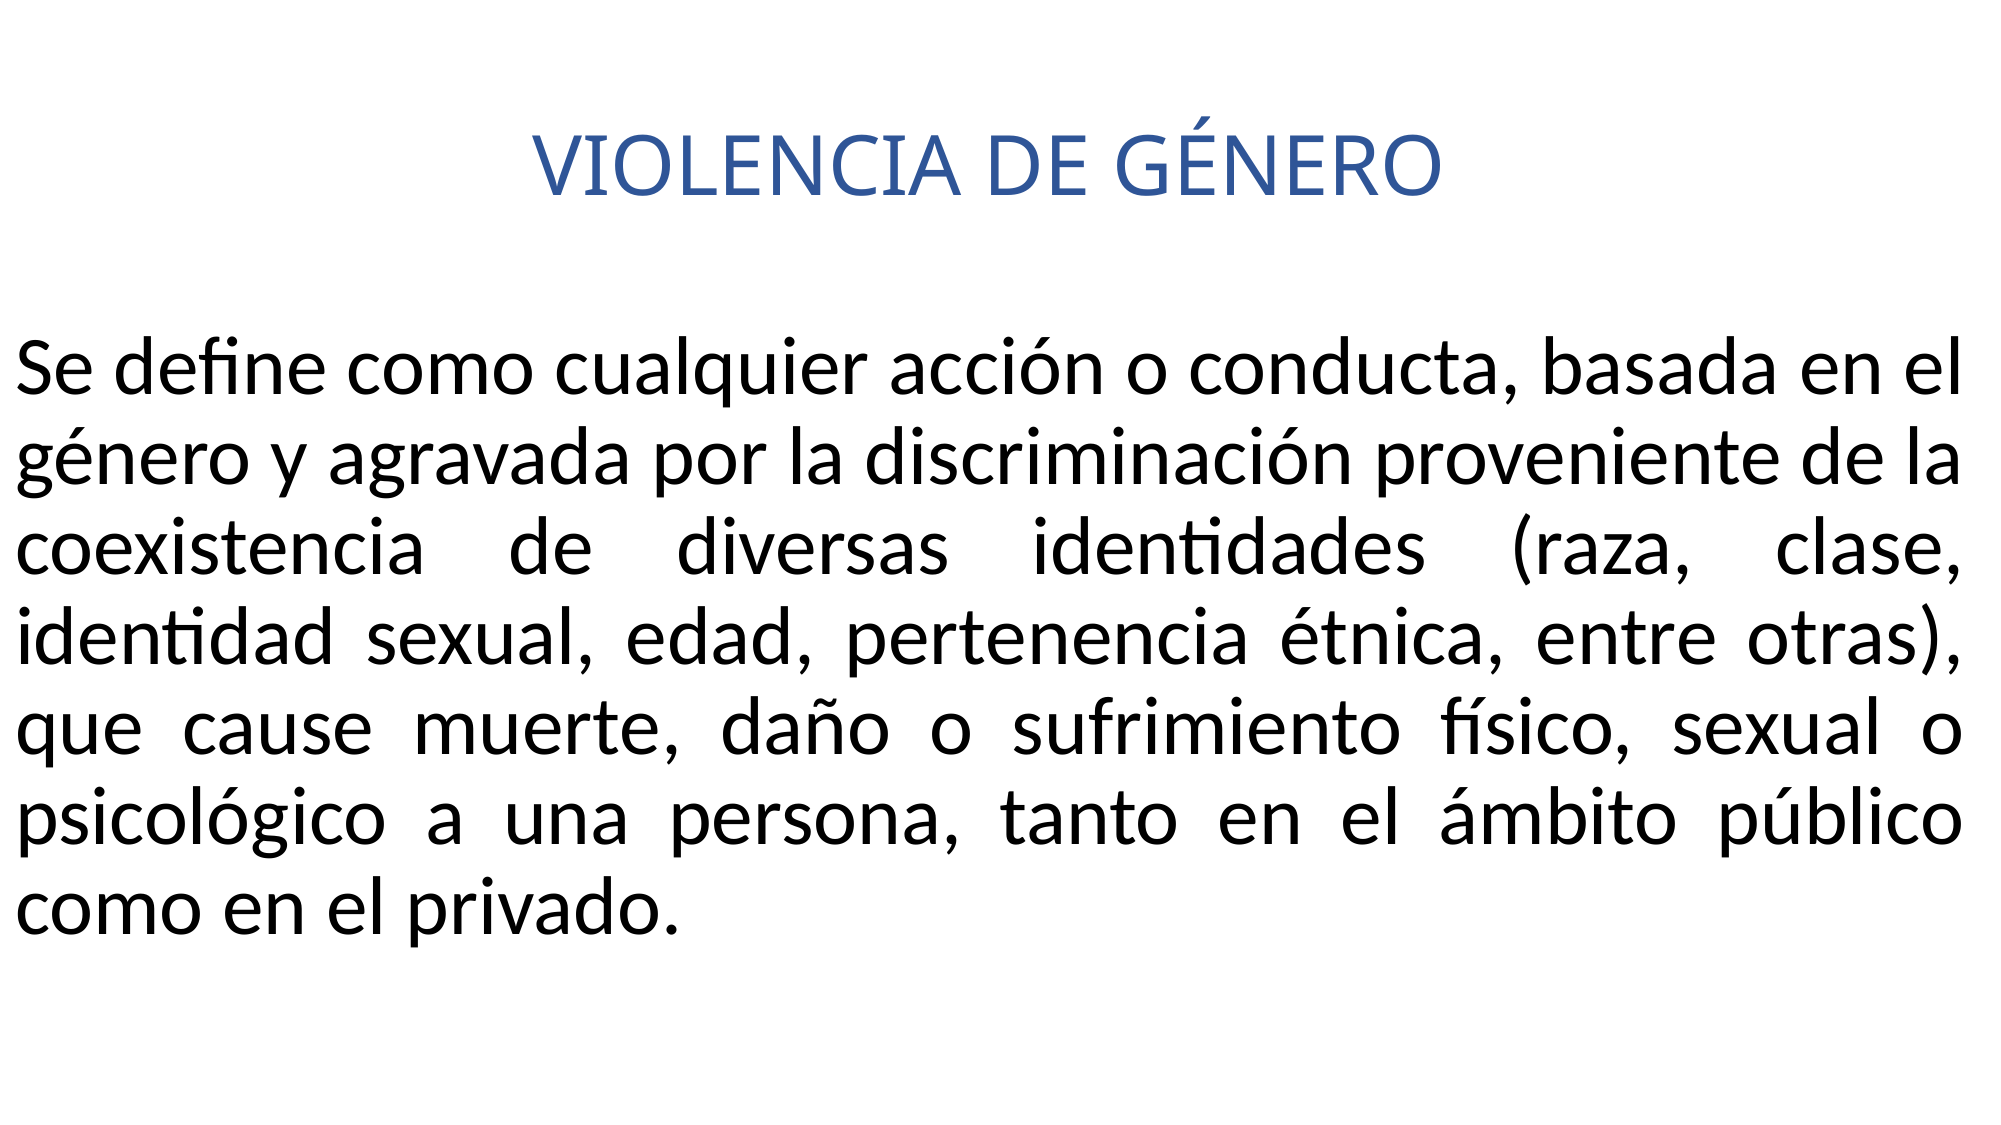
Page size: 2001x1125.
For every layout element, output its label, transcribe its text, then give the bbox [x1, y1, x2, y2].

title VIOLENCIA DE GÉNERO [137, 59, 1863, 210]
list Se define como cualquier acción o conducta, basada en el género y agravada por la discriminación proveniente de la coexistencia de diversas identidades (raza, clase, identidad sexual, edad, pertenencia étnica, entre otras), que cause muerte, daño o sufrimiento físico, sexual o psicológico a una persona, tanto en el ámbito público como en el privado. [0, 210, 1982, 1065]
